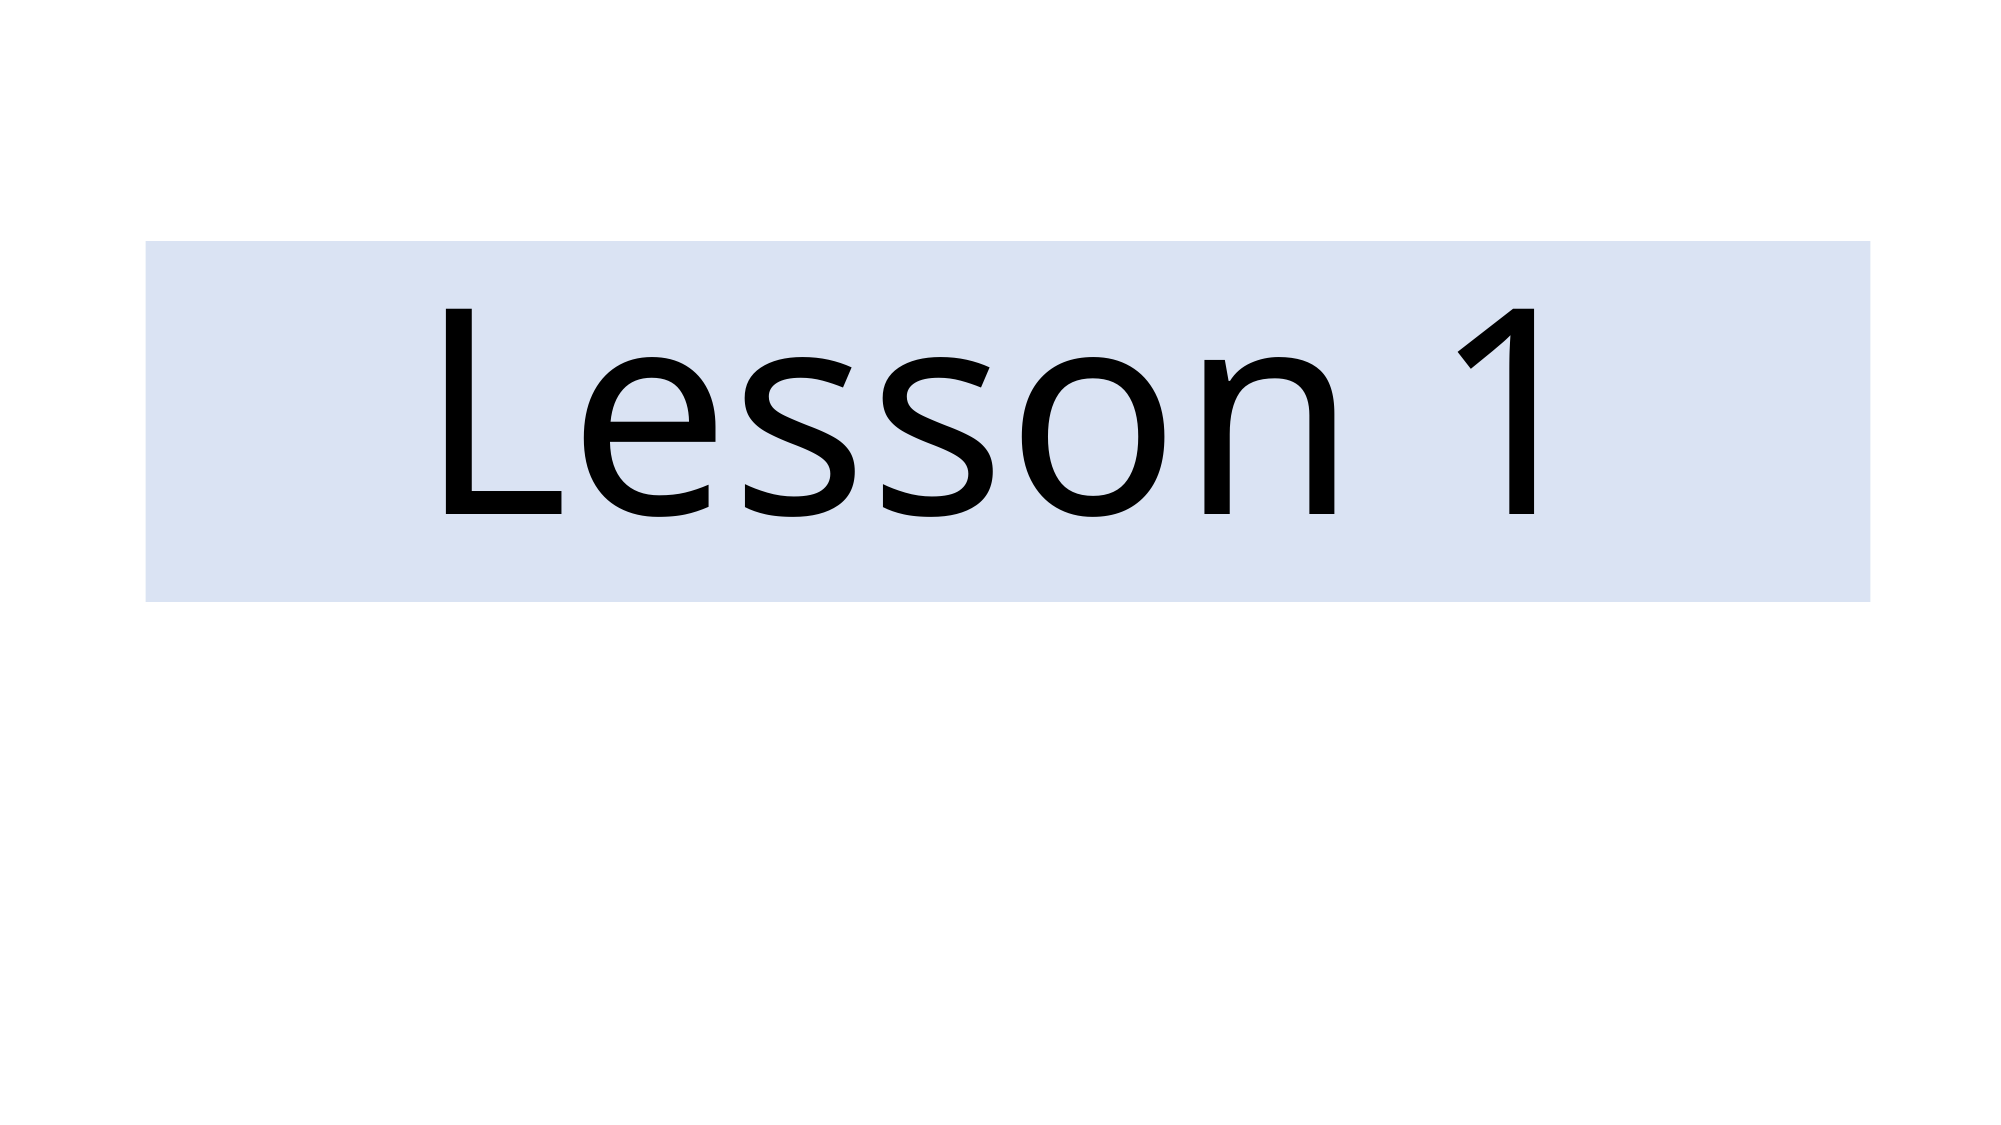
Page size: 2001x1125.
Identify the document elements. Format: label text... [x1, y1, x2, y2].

title Lesson 1 [145, 241, 1871, 602]
